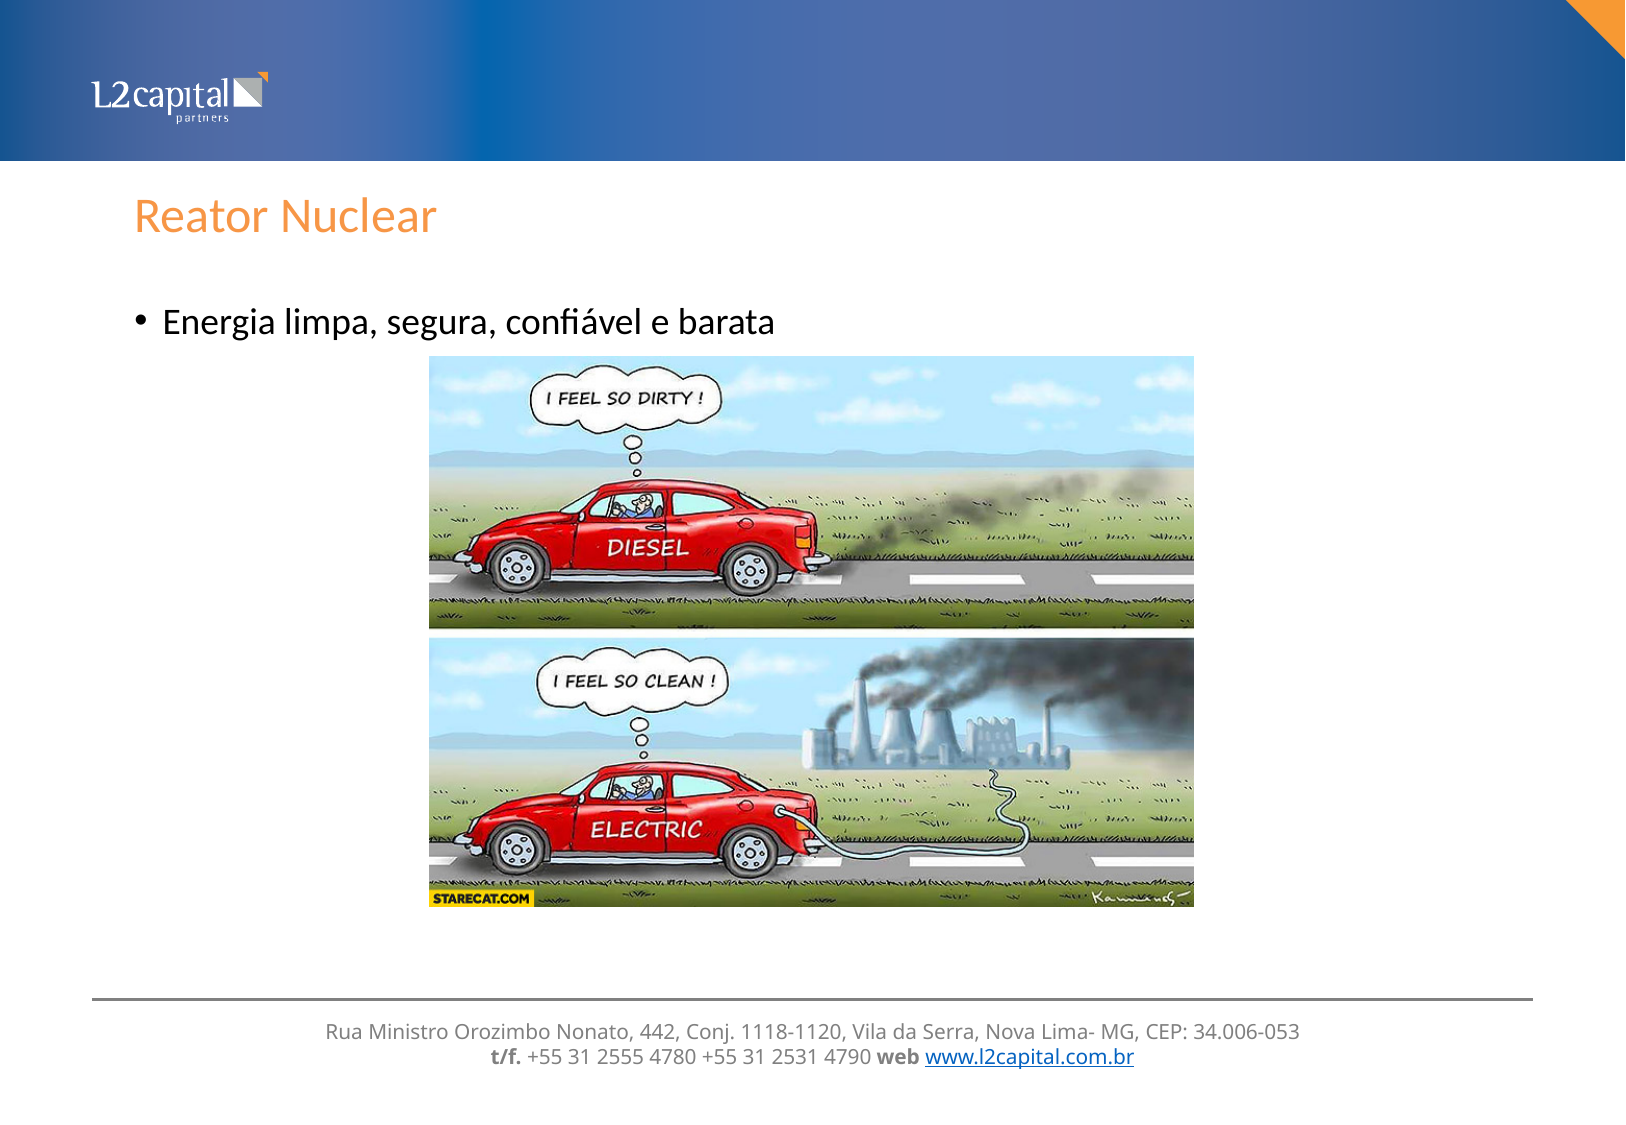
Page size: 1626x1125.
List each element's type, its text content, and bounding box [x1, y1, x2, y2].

picture [0, 0, 1625, 162]
text_box Rua Ministro Orozimbo Nonato, 442, Conj. 1118-1120, Vila da Serra, Nova Lima- MG, CEP: 34.006-053 t/f. +55 31 2555 4780 +55 31 2531 4790 web www.l2capital.com.br [232, 1010, 1393, 1076]
picture [429, 355, 1195, 907]
text_box Reator Nuclear Energia limpa, segura, confiável e barata [44, 174, 1581, 465]
